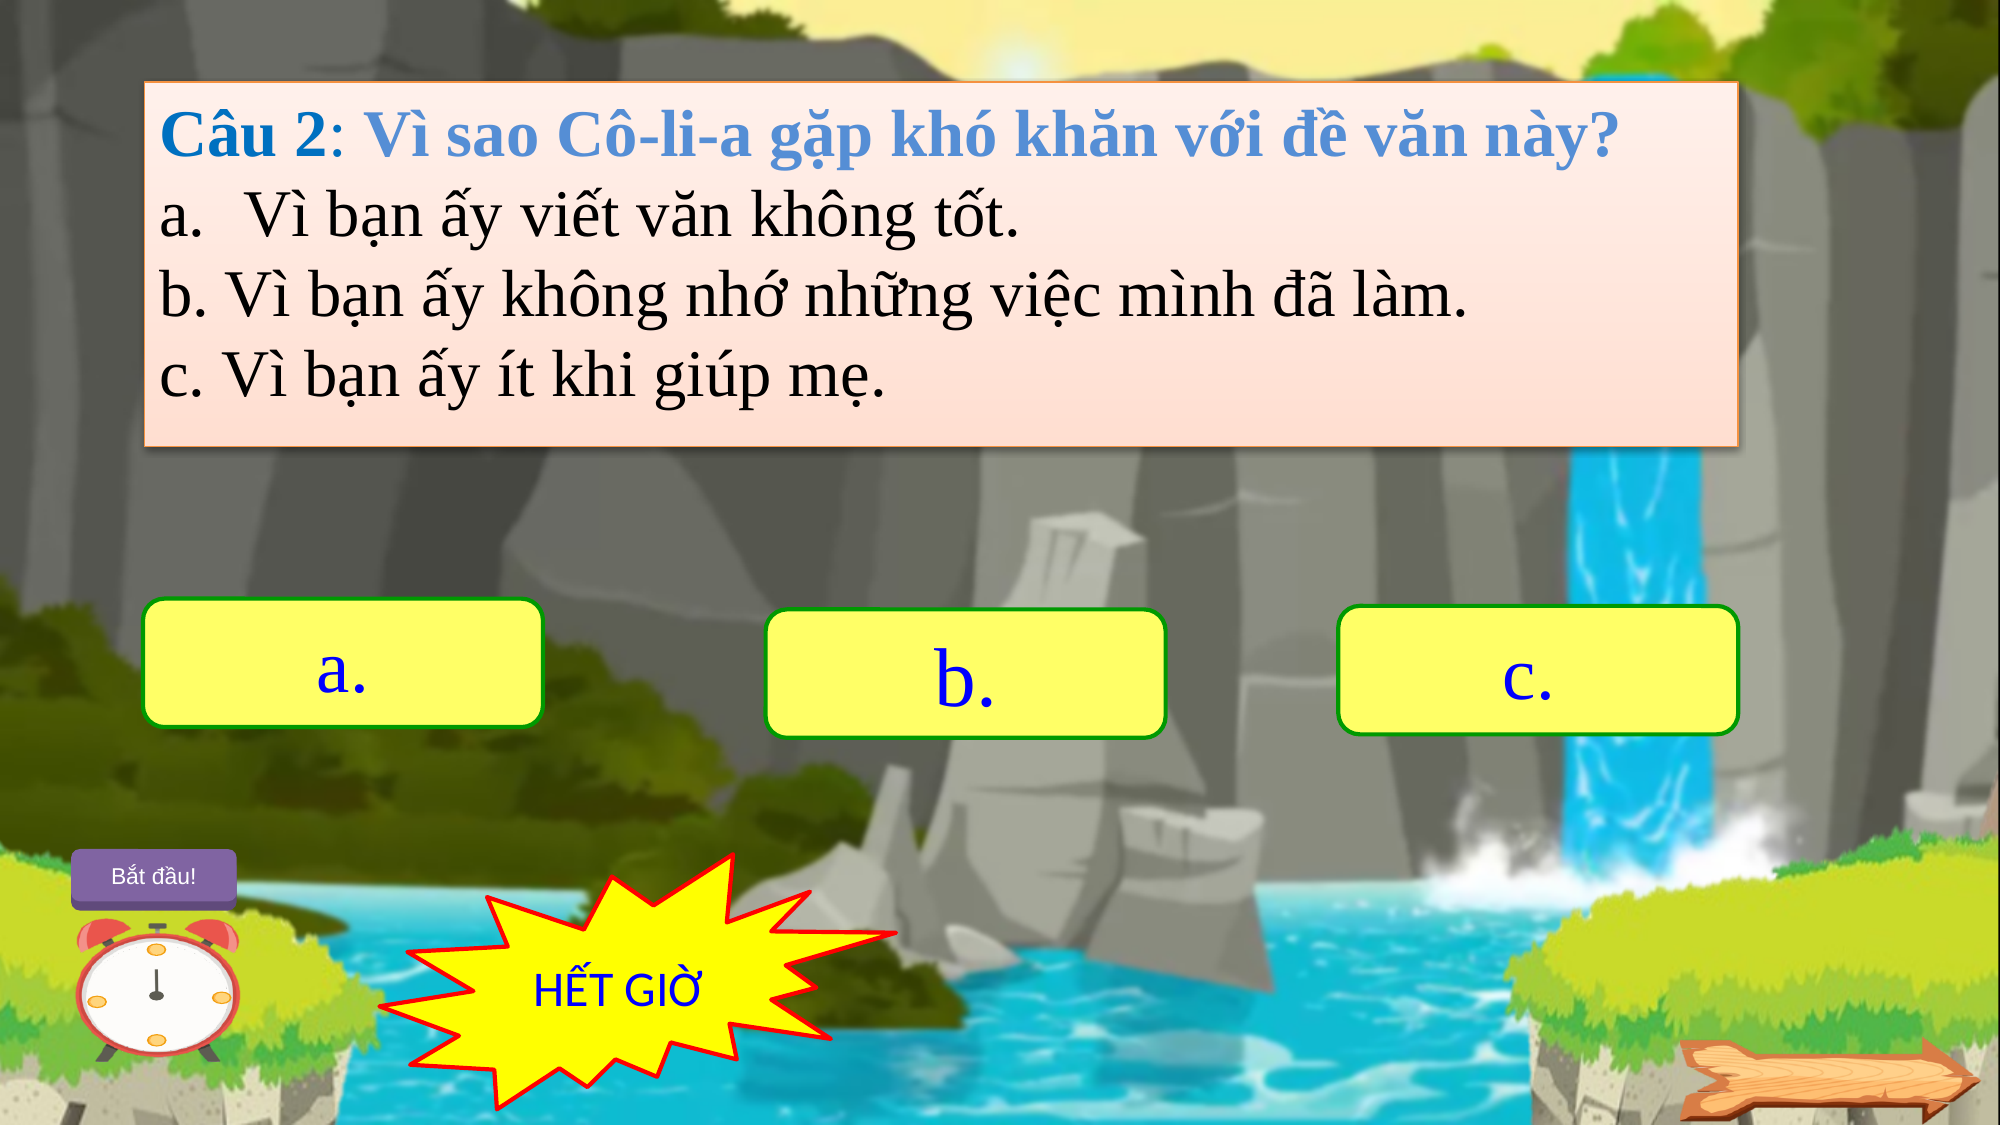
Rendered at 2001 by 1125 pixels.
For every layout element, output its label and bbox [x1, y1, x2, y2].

picture [0, 0, 2000, 1125]
text_box [146, 943, 167, 957]
text_box [146, 1033, 167, 1047]
text_box [86, 995, 108, 1009]
text_box [70, 848, 237, 911]
text_box [211, 991, 232, 1005]
